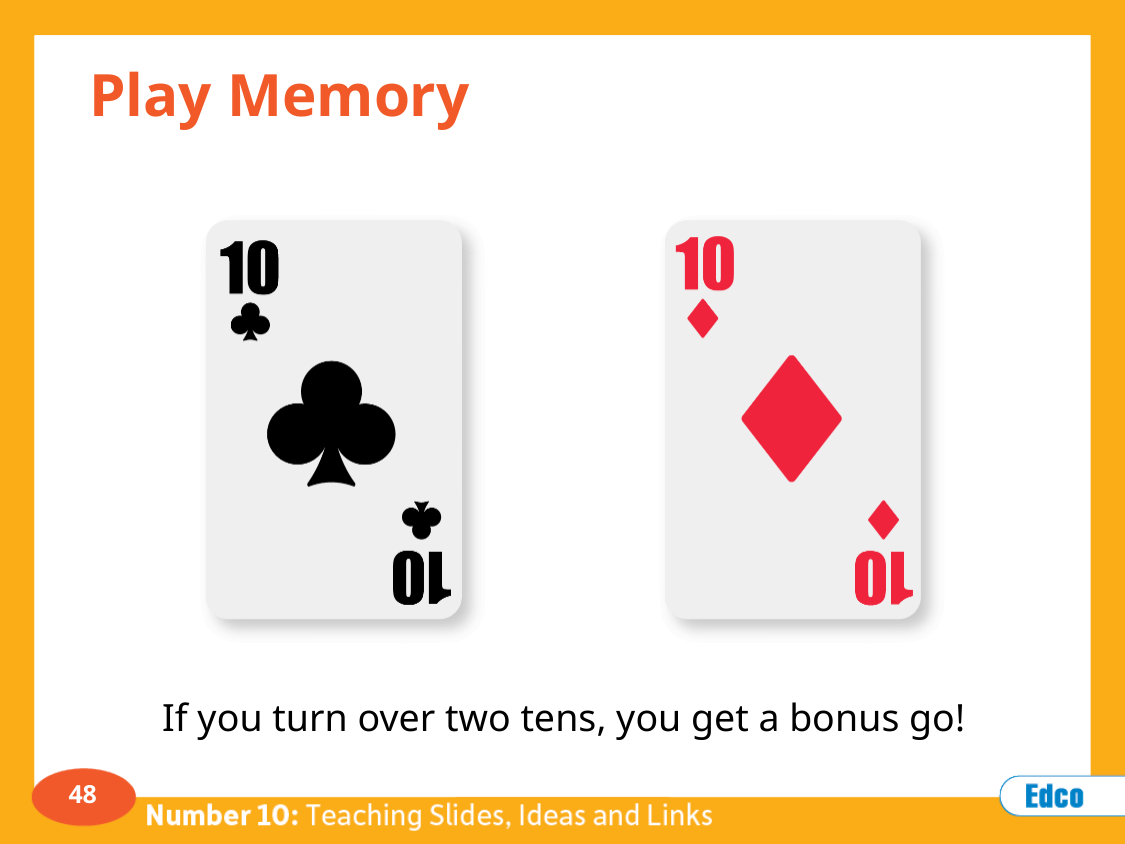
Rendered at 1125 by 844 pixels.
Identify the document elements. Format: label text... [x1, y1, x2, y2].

title Play Memory [74, 58, 1062, 125]
picture [0, 0, 1125, 844]
slide_number 48 [35, 773, 130, 819]
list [62, 181, 1021, 677]
list If you turn over two tens, you get a bonus go! [93, 692, 1035, 742]
